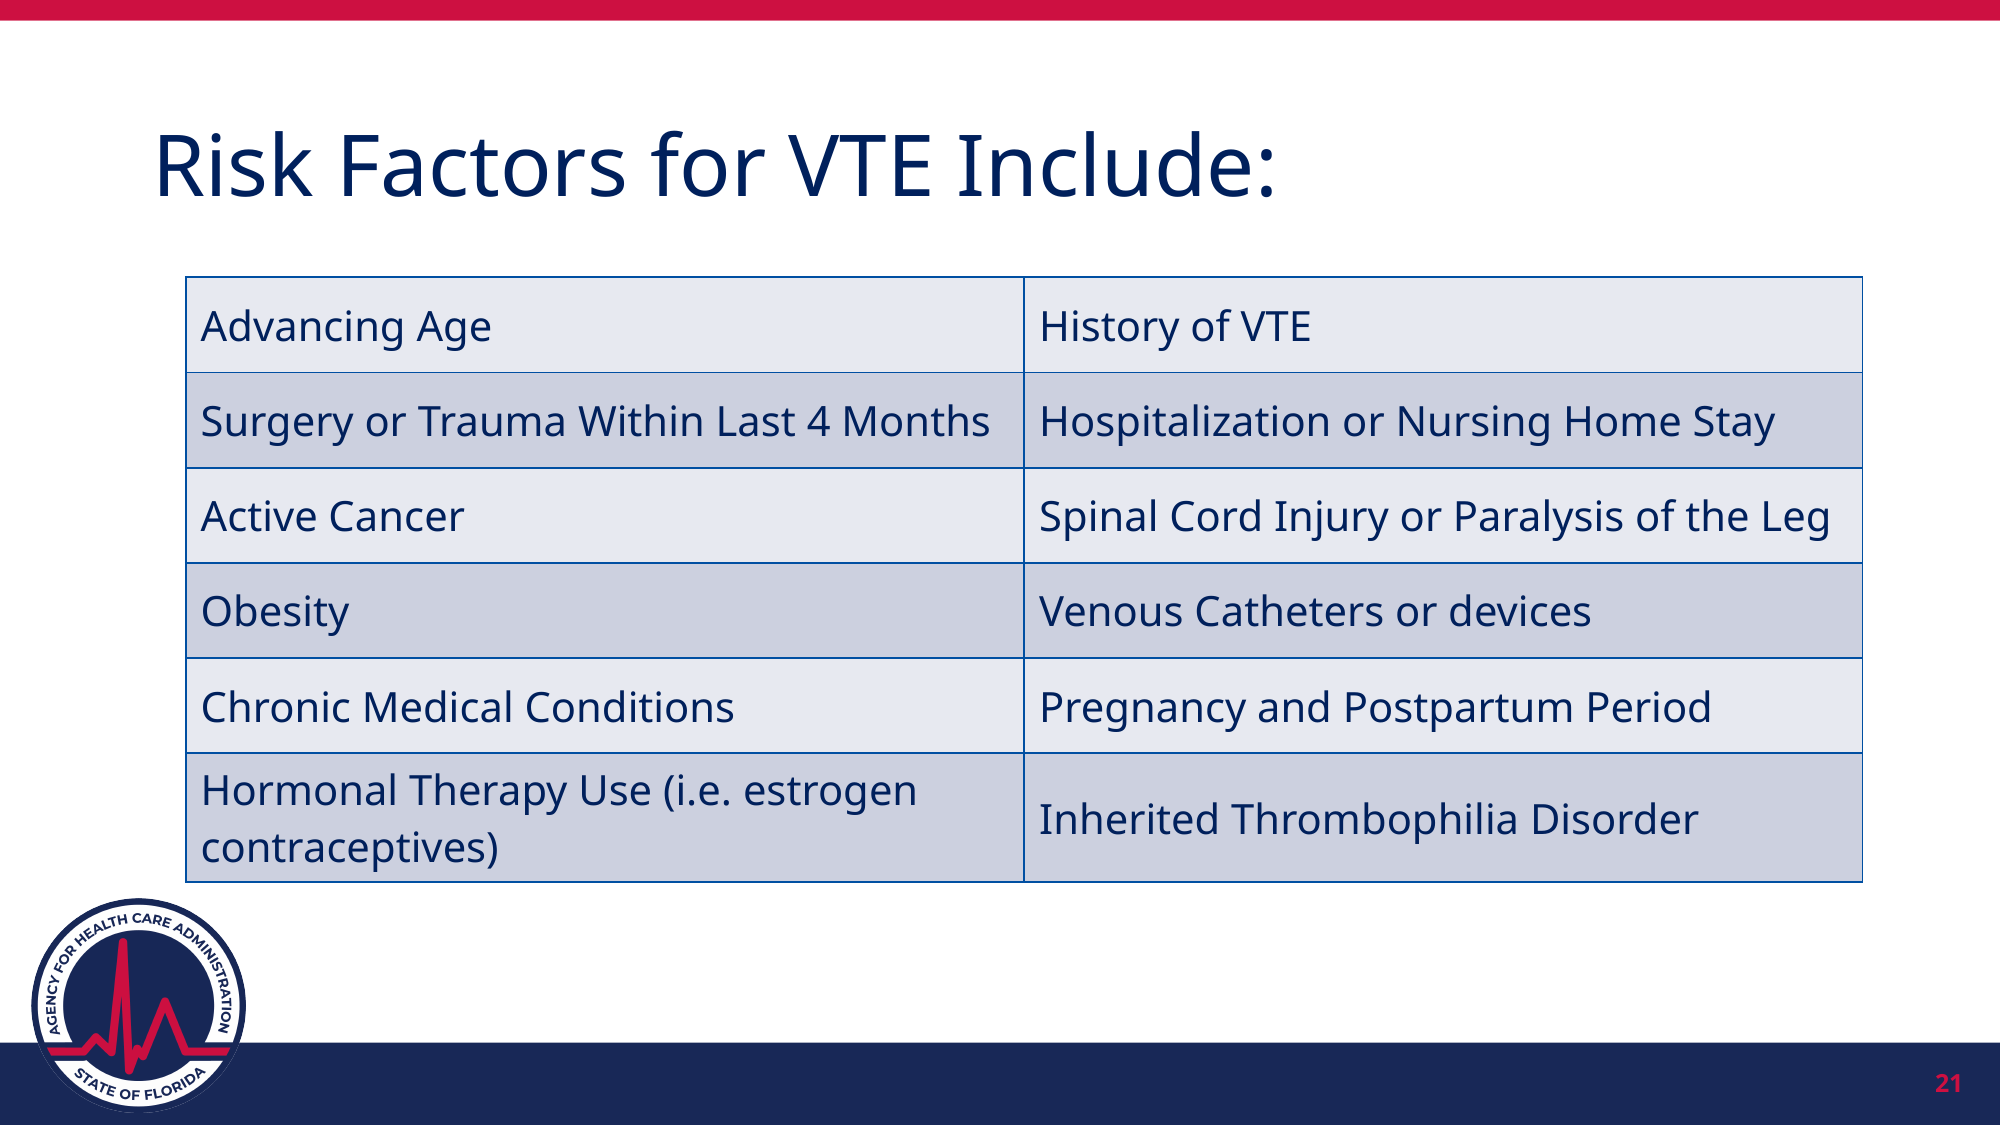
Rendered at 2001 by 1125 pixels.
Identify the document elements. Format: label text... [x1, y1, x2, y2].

list [137, 299, 1863, 1014]
table_cell Obesity [187, 564, 1023, 657]
picture [31, 898, 246, 1113]
table_cell Hormonal Therapy Use (i.e. estrogen contraceptives) [187, 754, 1023, 881]
table_cell Chronic Medical Conditions [187, 659, 1023, 752]
table_cell Inherited Thrombophilia Disorder [1025, 754, 1862, 881]
table_header Advancing Age [187, 278, 1023, 372]
table_header History of VTE [1025, 278, 1862, 372]
table_cell Hospitalization or Nursing Home Stay [1025, 373, 1862, 467]
slide_number 21 [1528, 1054, 1979, 1115]
table_cell Active Cancer [187, 469, 1023, 562]
title Risk Factors for VTE Include: [137, 59, 1863, 278]
table_cell Surgery or Trauma Within Last 4 Months [187, 373, 1023, 467]
table_cell Pregnancy and Postpartum Period [1025, 659, 1862, 752]
table_cell Spinal Cord Injury or Paralysis of the Leg [1025, 469, 1862, 562]
table_cell Venous Catheters or devices [1025, 564, 1862, 657]
